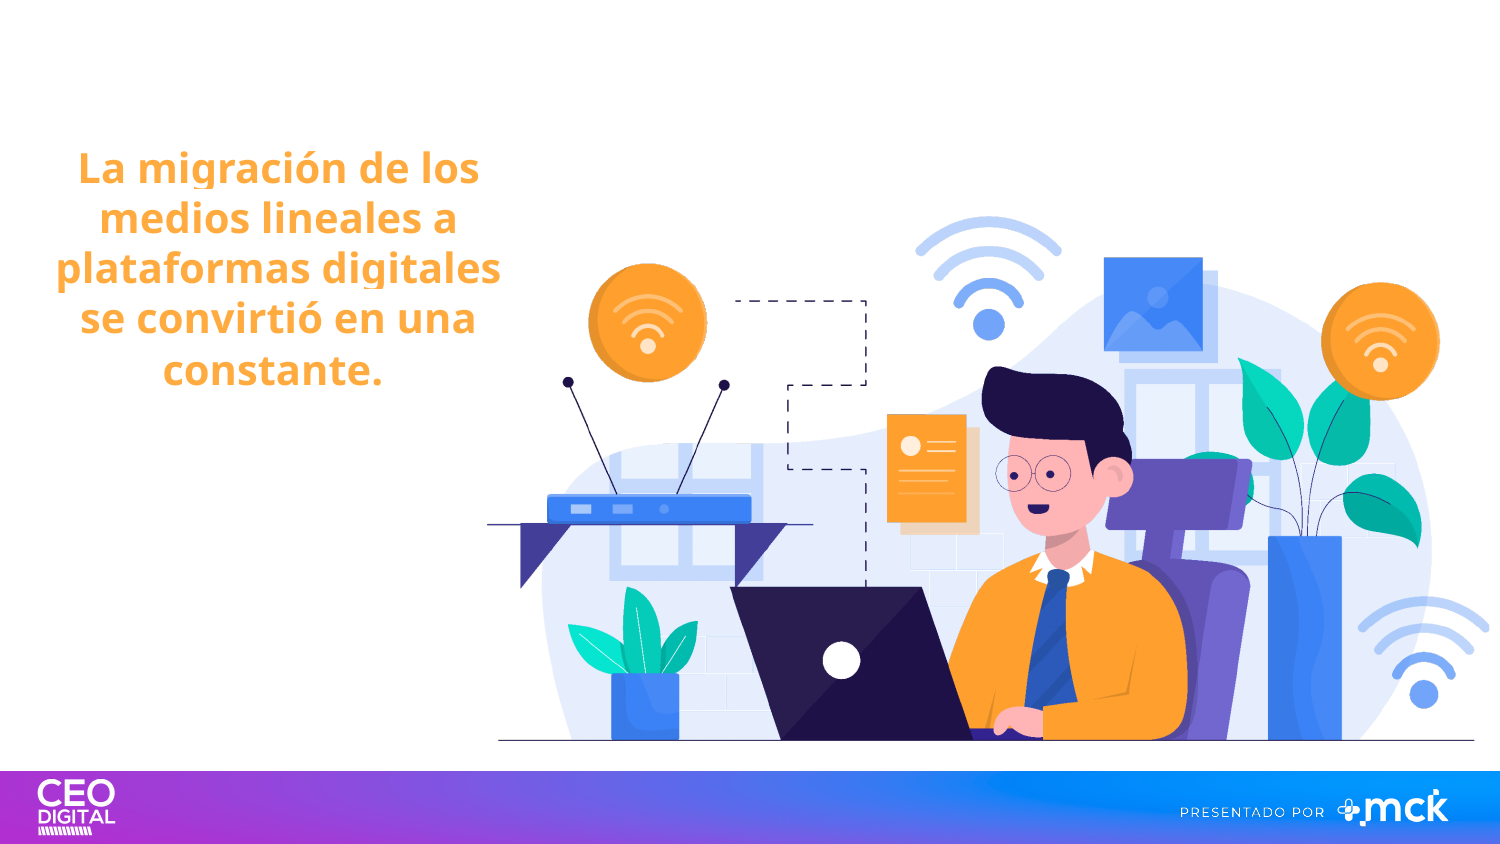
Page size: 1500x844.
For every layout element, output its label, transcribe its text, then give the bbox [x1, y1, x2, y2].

text_box La migración de los medios lineales a plataformas digitales se convirtió en una constante. [29, 126, 529, 409]
picture [0, 771, 1500, 844]
picture [480, 210, 1490, 741]
text_box [20, 353, 474, 449]
